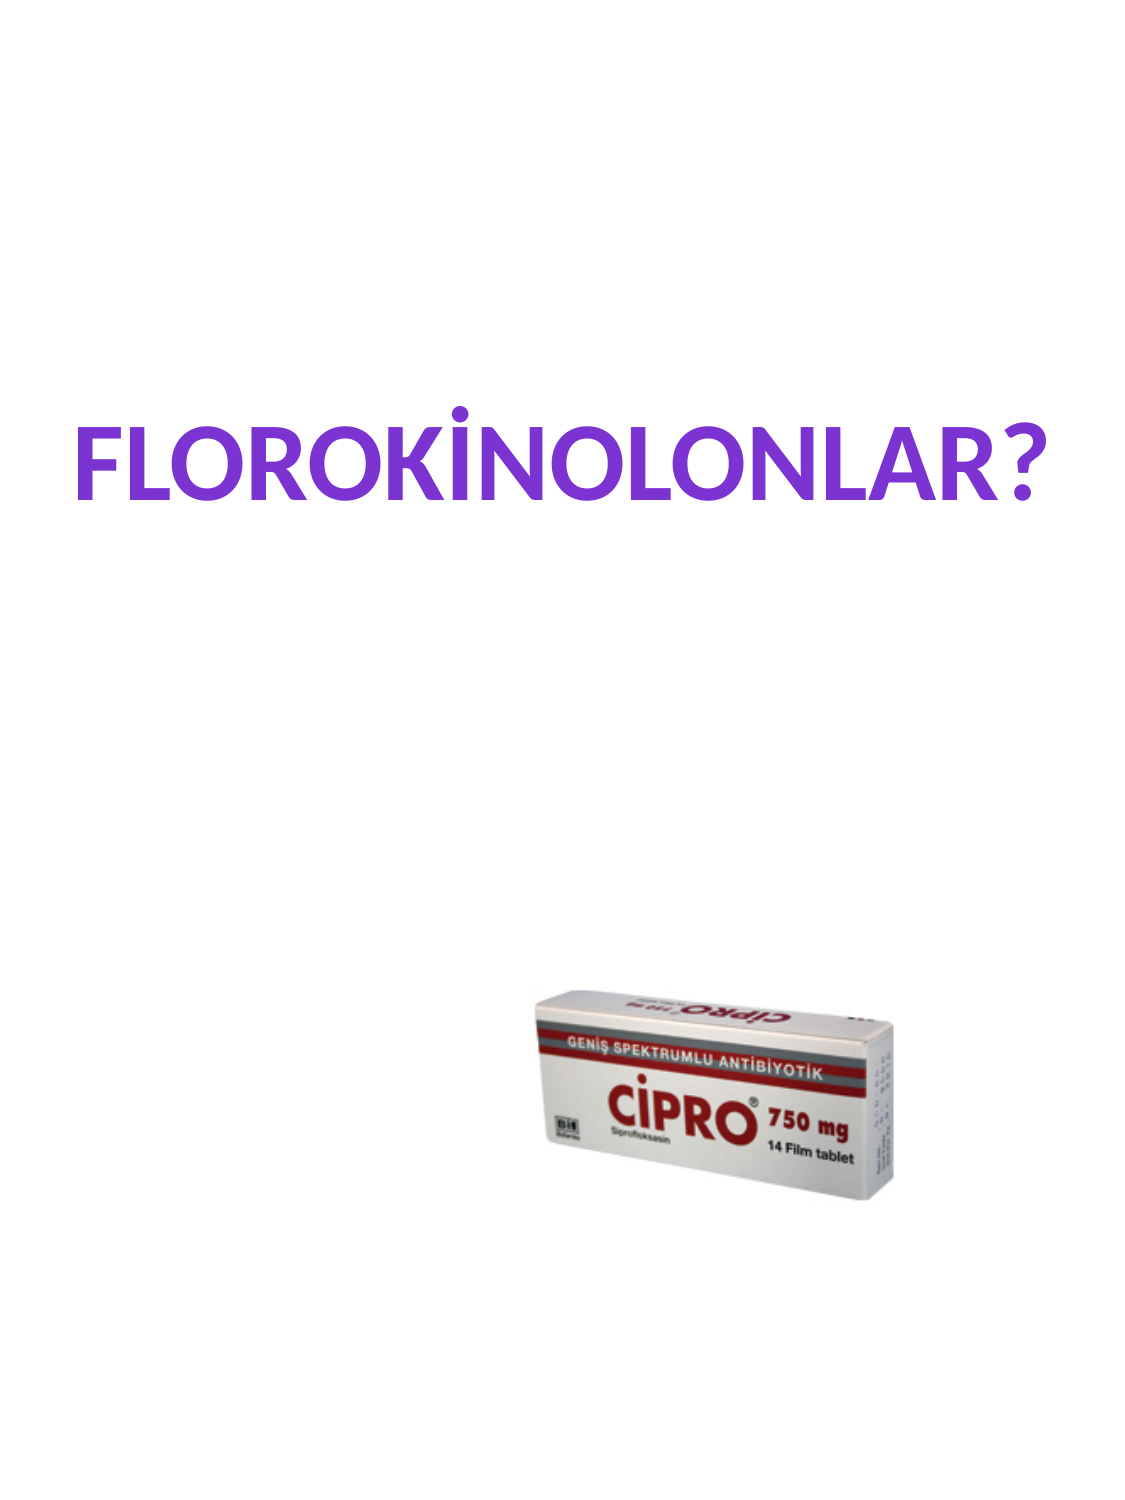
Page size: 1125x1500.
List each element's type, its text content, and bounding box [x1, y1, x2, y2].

picture [514, 950, 921, 1222]
text_box FLOROKİNOLONLAR? [57, 312, 1068, 531]
